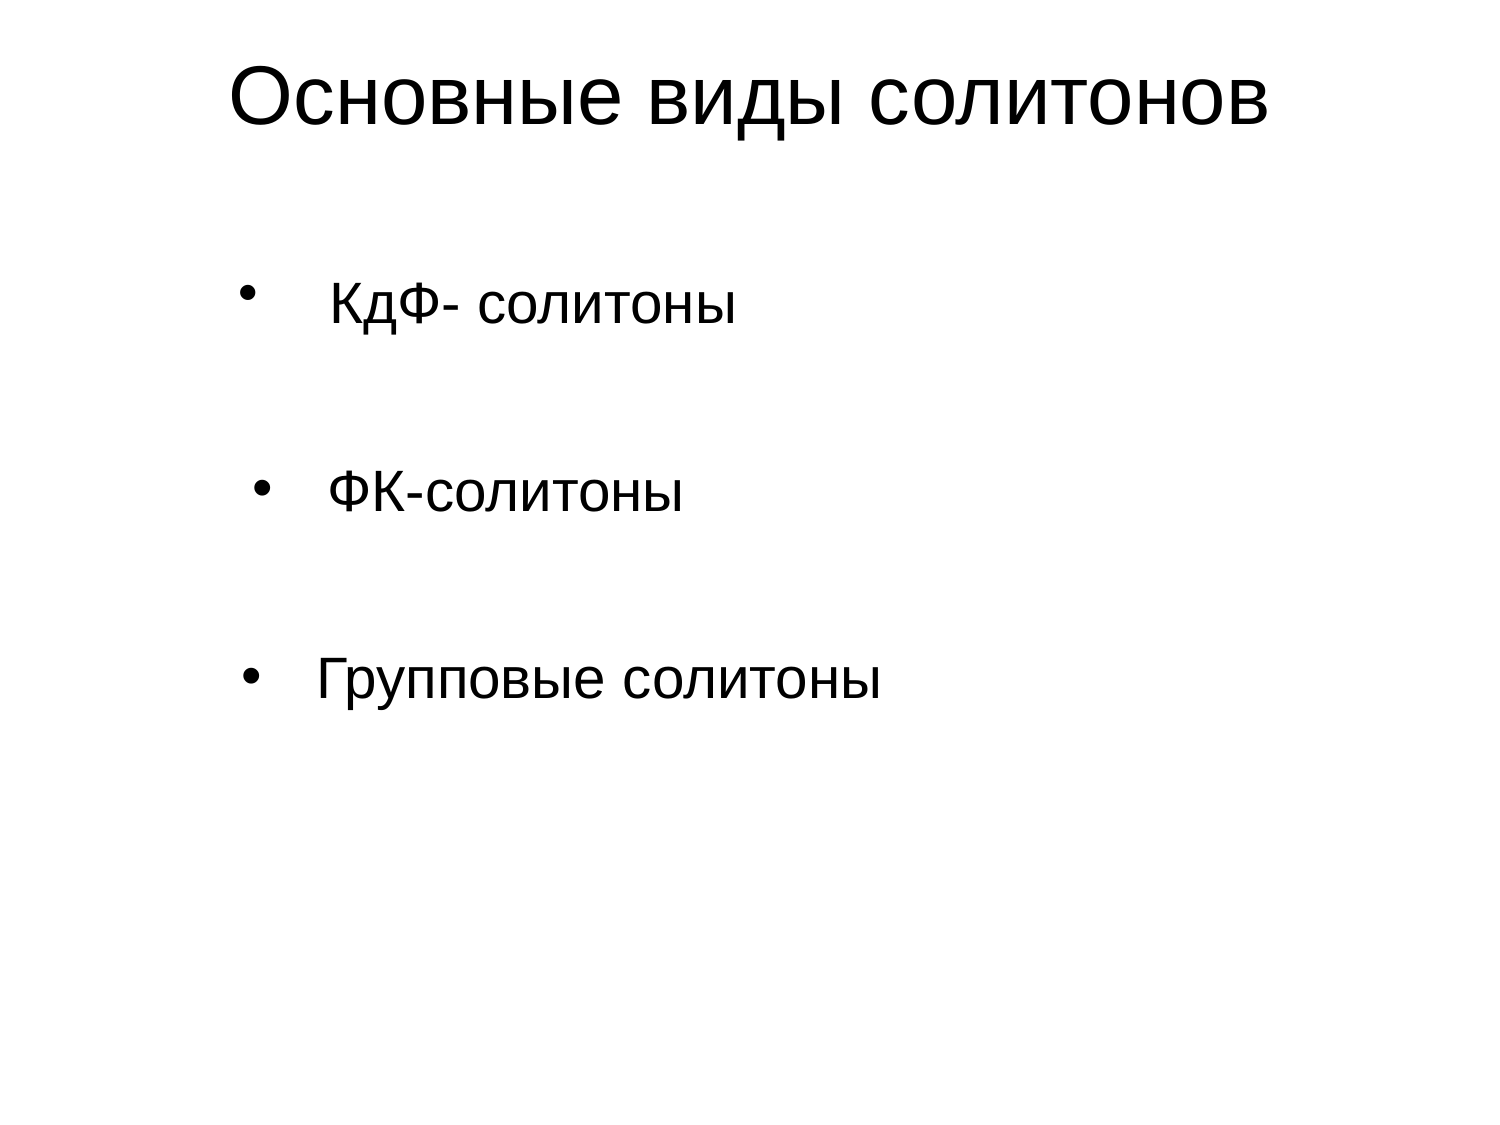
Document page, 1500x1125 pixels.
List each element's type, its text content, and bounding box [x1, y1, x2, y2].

text_box ФК-солитоны [234, 445, 704, 531]
title Основные виды солитонов [112, 0, 1388, 185]
text_box КдФ- солитоны [223, 257, 753, 413]
text_box Групповые солитоны [226, 632, 898, 718]
